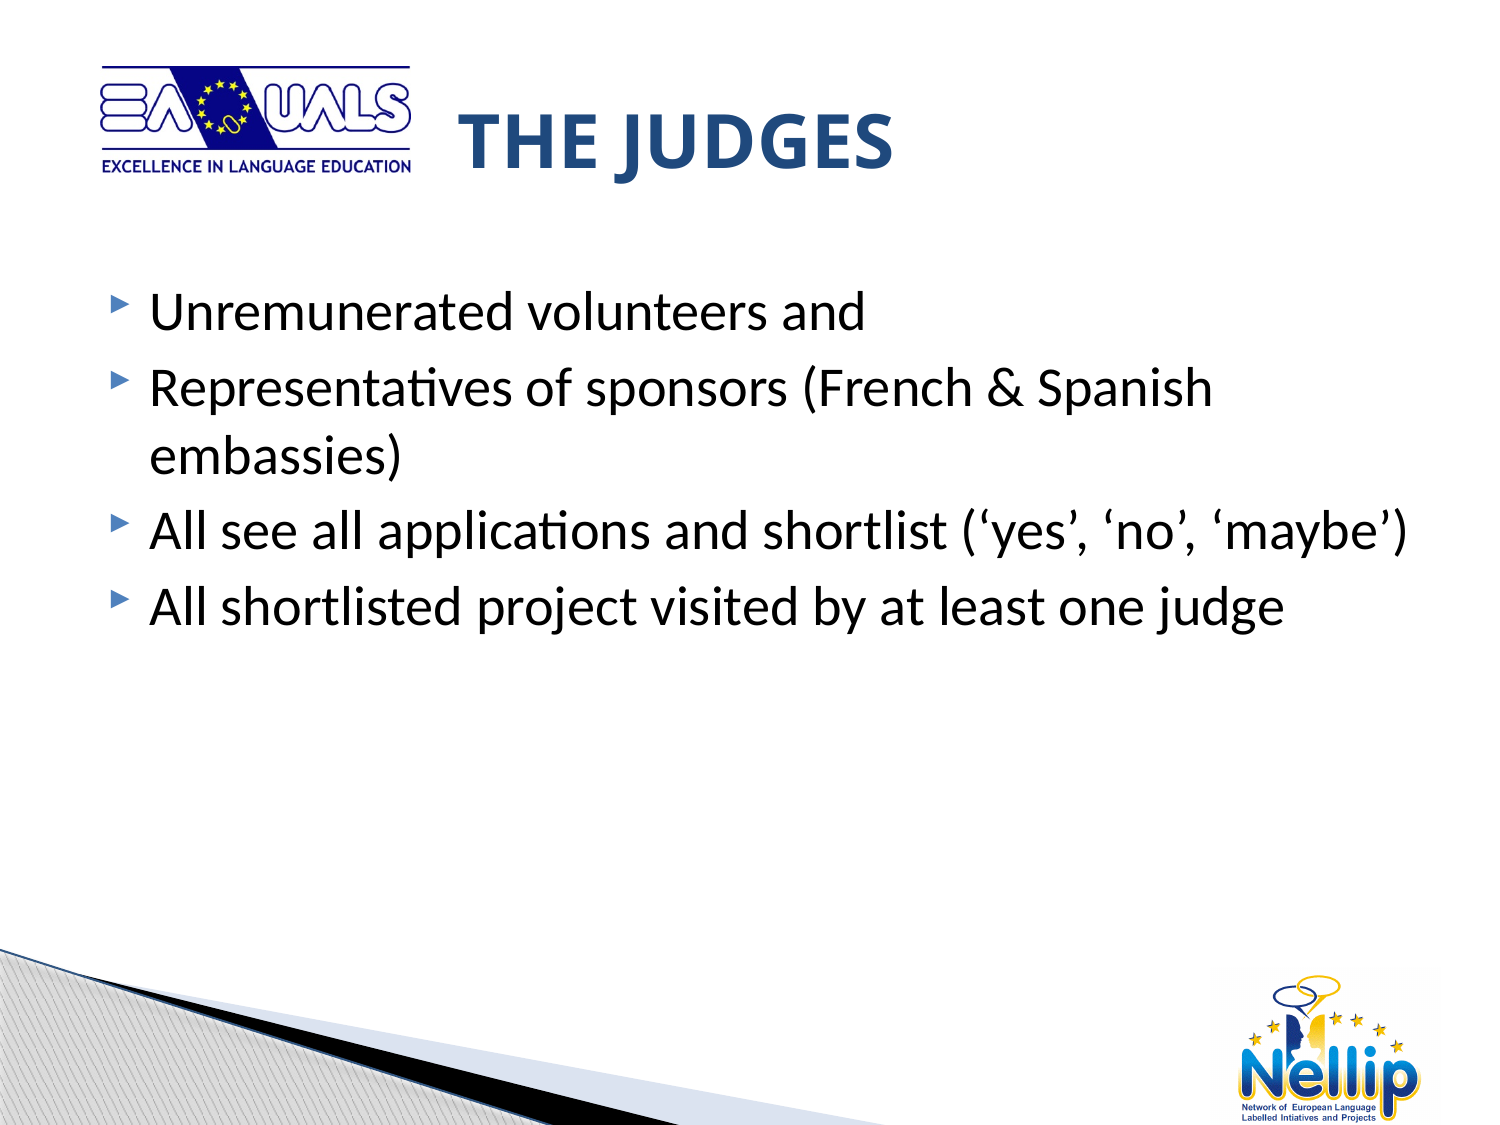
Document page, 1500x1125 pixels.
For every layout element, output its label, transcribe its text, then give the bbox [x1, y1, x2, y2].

title THE JUDGES [442, 45, 1425, 233]
picture [100, 66, 411, 173]
list Unremunerated volunteers and Representatives of sponsors (French & Spanish embassies) All see all applications and shortlist (‘yes’, ‘no’, ‘maybe’) All shortlisted project visited by at least one judge [75, 267, 1425, 894]
picture [1210, 967, 1441, 1125]
